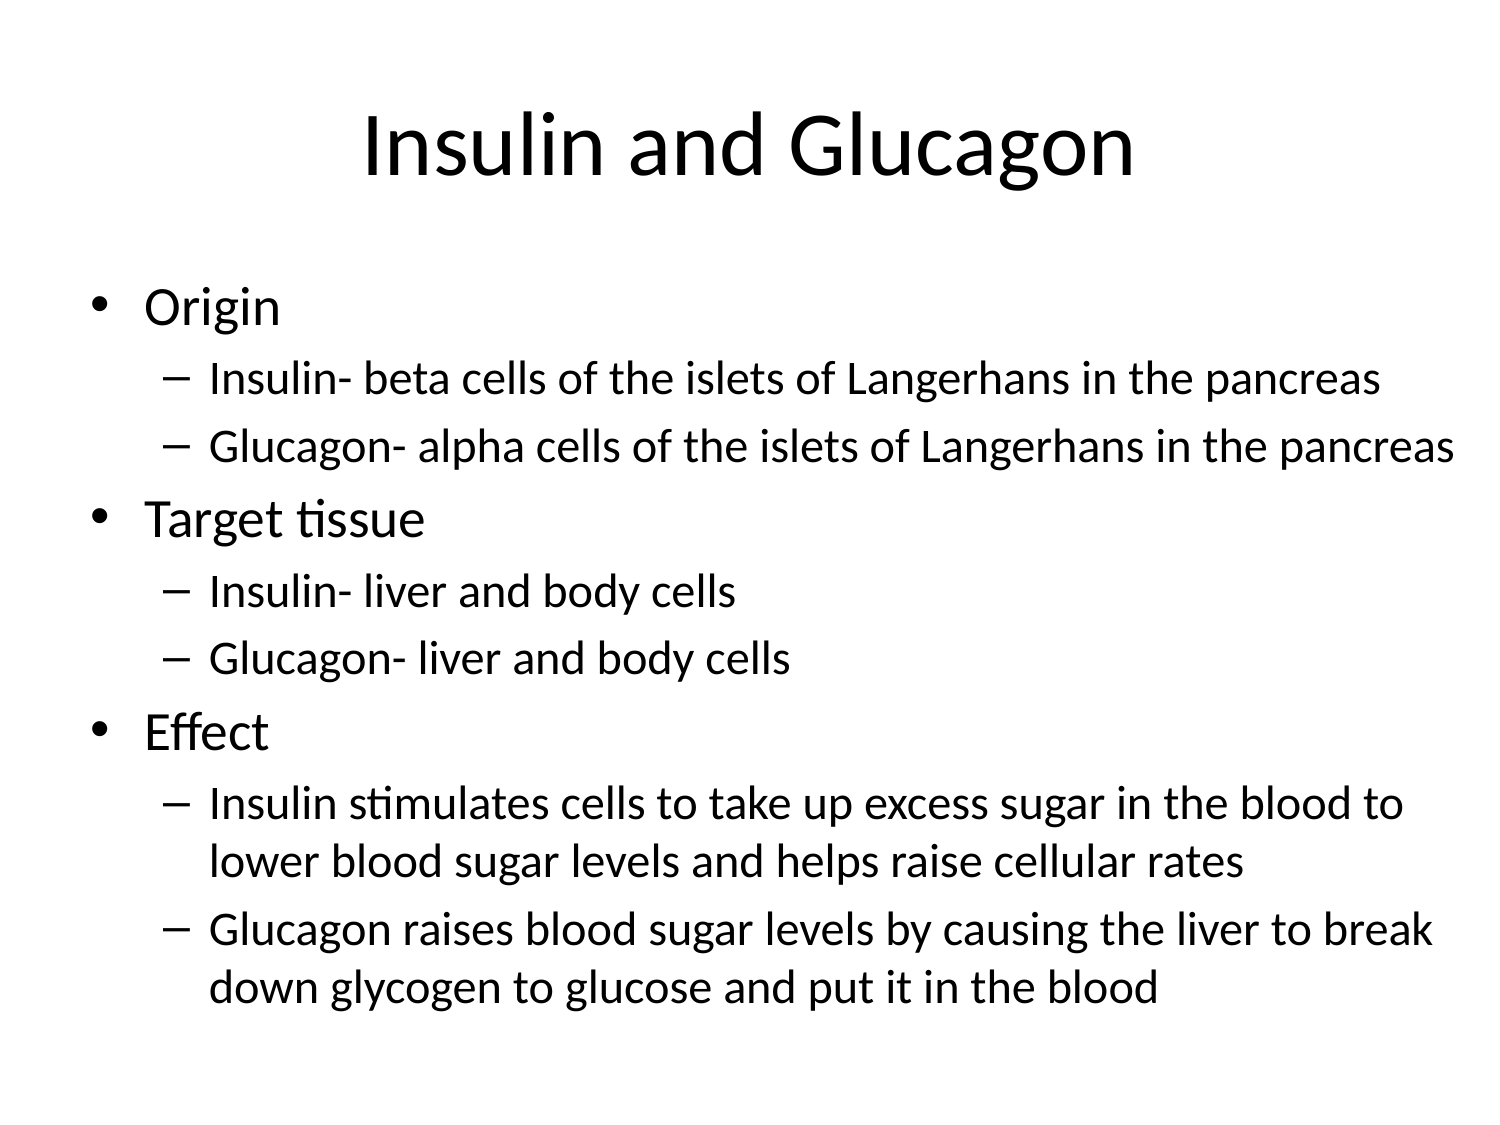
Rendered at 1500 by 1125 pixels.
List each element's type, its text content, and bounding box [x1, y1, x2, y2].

title Insulin and Glucagon [75, 45, 1425, 233]
list Origin Insulin- beta cells of the islets of Langerhans in the pancreas Glucagon- alpha cells of the islets of Langerhans in the pancreas Target tissue Insulin- liver and body cells Glucagon- liver and body cells Effect Insulin stimulates cells to take up excess sugar in the blood to lower blood sugar levels and helps raise cellular rates Glucagon raises blood sugar levels by causing the liver to break down glycogen to glucose and put it in the blood [75, 262, 1475, 1088]
